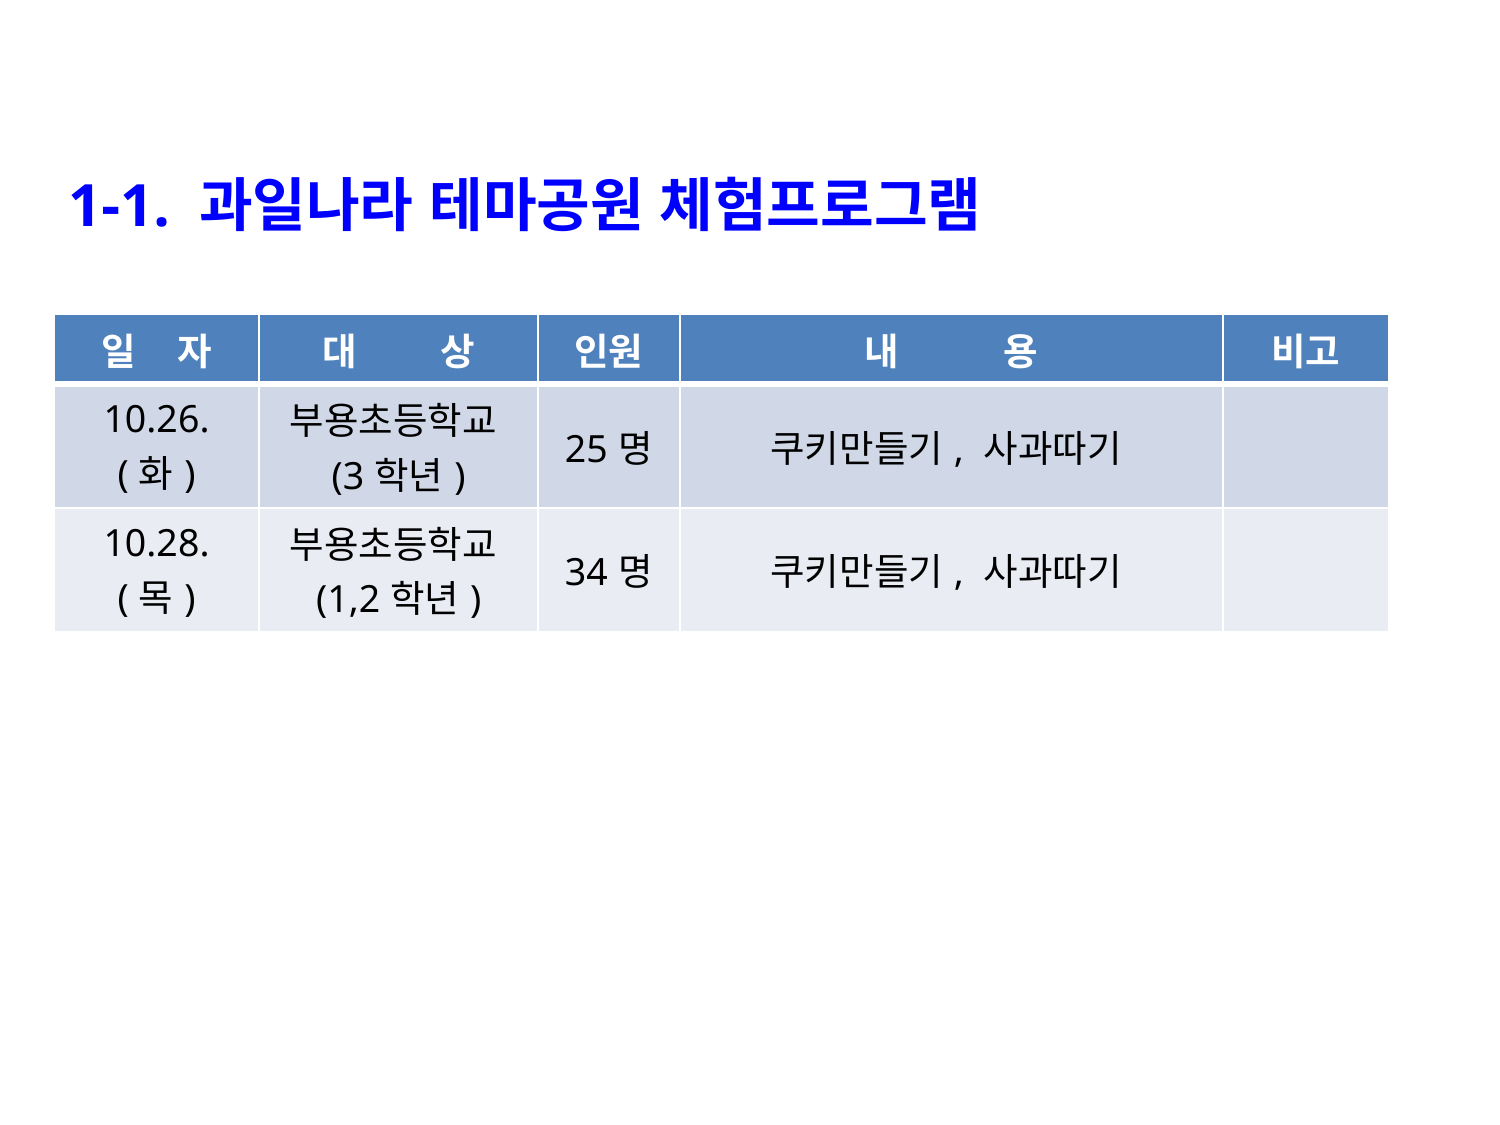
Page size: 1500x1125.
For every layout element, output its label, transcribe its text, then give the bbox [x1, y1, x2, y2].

table_header 대 상 [260, 315, 537, 381]
table_cell 10.28.(목) [55, 509, 258, 631]
table_cell 25명 [539, 387, 679, 507]
table_cell 부용초등학교(1,2학년) [260, 509, 537, 631]
table_cell 부용초등학교(3학년) [260, 387, 537, 507]
table_cell [1224, 509, 1388, 631]
table_header 인원 [539, 315, 679, 381]
text_box 1-1. 과일나라 테마공원 체험프로그램 [53, 125, 1500, 303]
table_cell 쿠키만들기, 사과따기 [681, 387, 1222, 507]
table_cell 34명 [539, 509, 679, 631]
table_header 일 자 [55, 315, 258, 381]
table_cell 쿠키만들기, 사과따기 [681, 509, 1222, 631]
table_header 비고 [1224, 315, 1388, 381]
table_cell 10.26.(화) [55, 387, 258, 507]
table_header 내 용 [681, 315, 1222, 381]
table_cell [1224, 387, 1388, 507]
